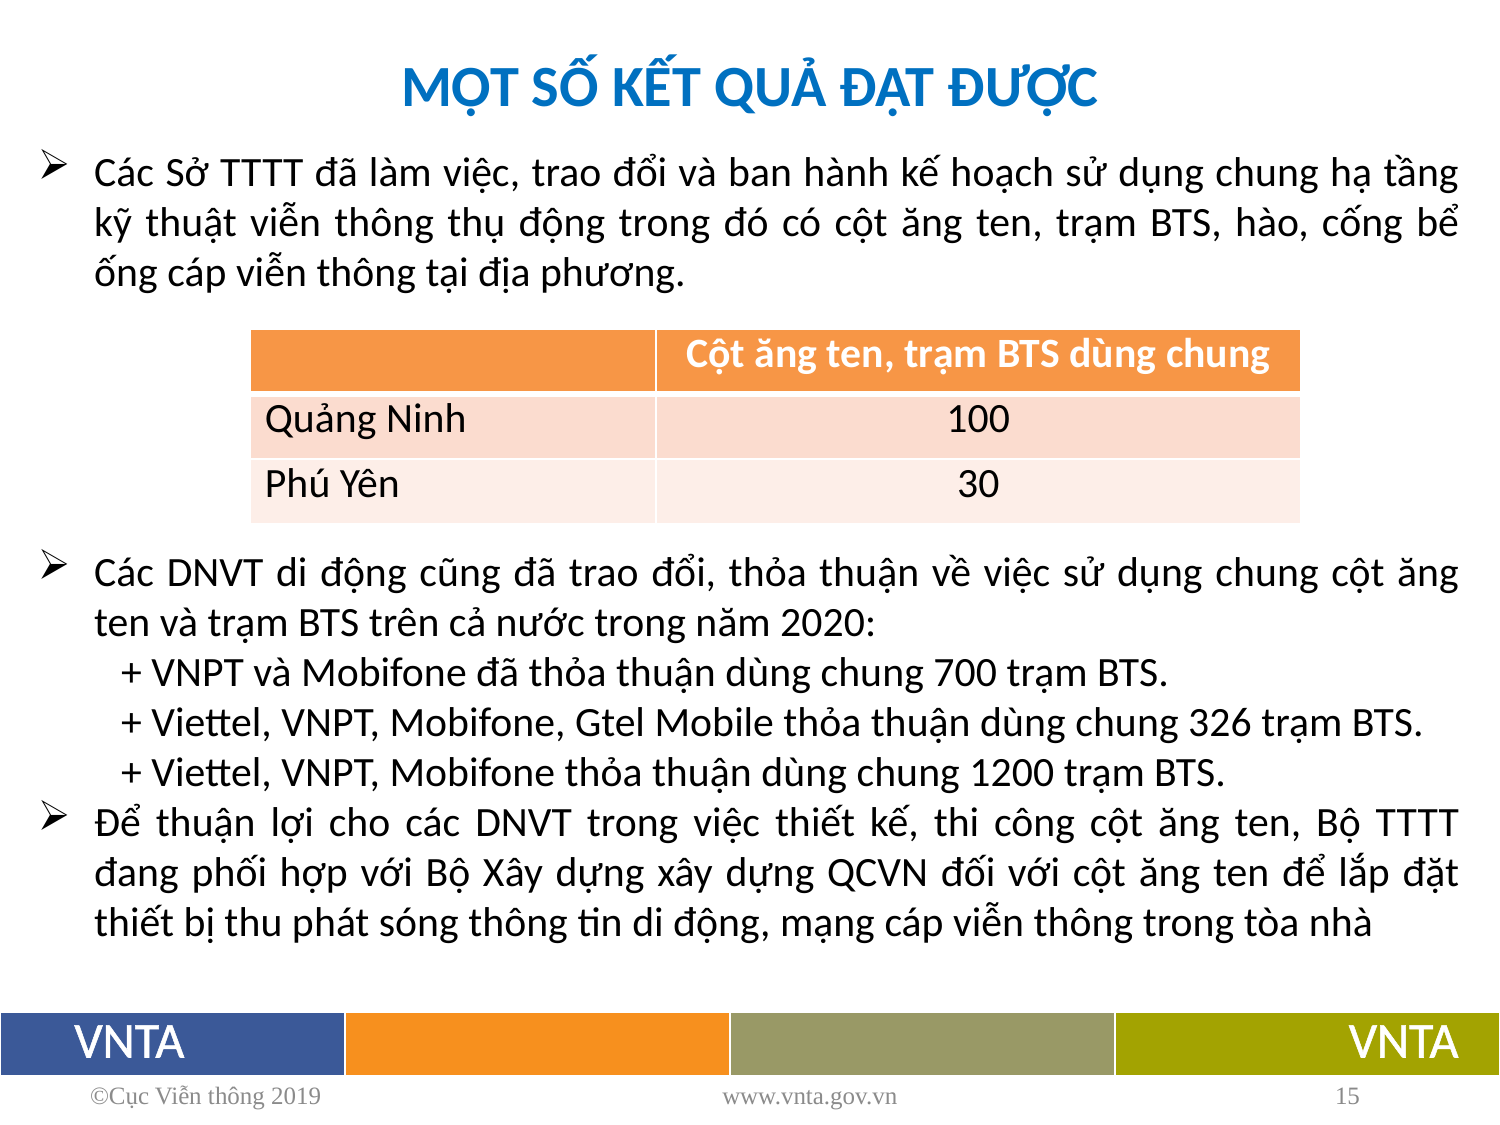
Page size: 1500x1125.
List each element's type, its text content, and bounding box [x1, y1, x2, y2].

footer www.vnta.gov.vn [659, 1065, 960, 1125]
text_box MỘT SỐ KẾT QUẢ ĐẠT ĐƯỢC [74, 38, 1425, 126]
table_header [251, 330, 655, 391]
table_cell 30 [657, 460, 1300, 523]
table_cell Phú Yên [251, 460, 655, 523]
table_cell Quảng Ninh [251, 397, 655, 458]
slide_number 15 [1074, 1065, 1375, 1125]
table_header Cột ăng ten, trạm BTS dùng chung [657, 330, 1300, 391]
table_cell 100 [657, 397, 1300, 458]
slide_number ©Cục Viễn thông 2019 [75, 1065, 510, 1125]
text_box Các Sở TTTT đã làm việc, trao đổi và ban hành kế hoạch sử dụng chung hạ tầng kỹ thuật viễn thông thụ động trong đó có cột ăng ten, trạm BTS, hào, cống bể ống cáp viễn thông tại địa phương. Các DNVT di động cũng đã trao đổi, thỏa thuận về việc sử dụng chung cột ăng ten và trạm BTS trên cả nước trong năm 2020: + VNPT và Mobifone đã thỏa thuận dùng chung 700 trạm BTS. + Viettel, VNPT, Mobifone, Gtel Mobile thỏa thuận dùng chung 326 trạm BTS. + Viettel, VNPT, Mobifone thỏa thuận dùng chung 1200 trạm BTS. Để thuận lợi cho các DNVT trong việc thiết kế, thi công cột ăng ten, Bộ TTTT đang phối hợp với Bộ Xây dựng xây dựng QCVN đối với cột ăng ten để lắp đặt thiết bị thu phát sóng thông tin di động, mạng cáp viễn thông trong tòa nhà [23, 137, 1475, 953]
